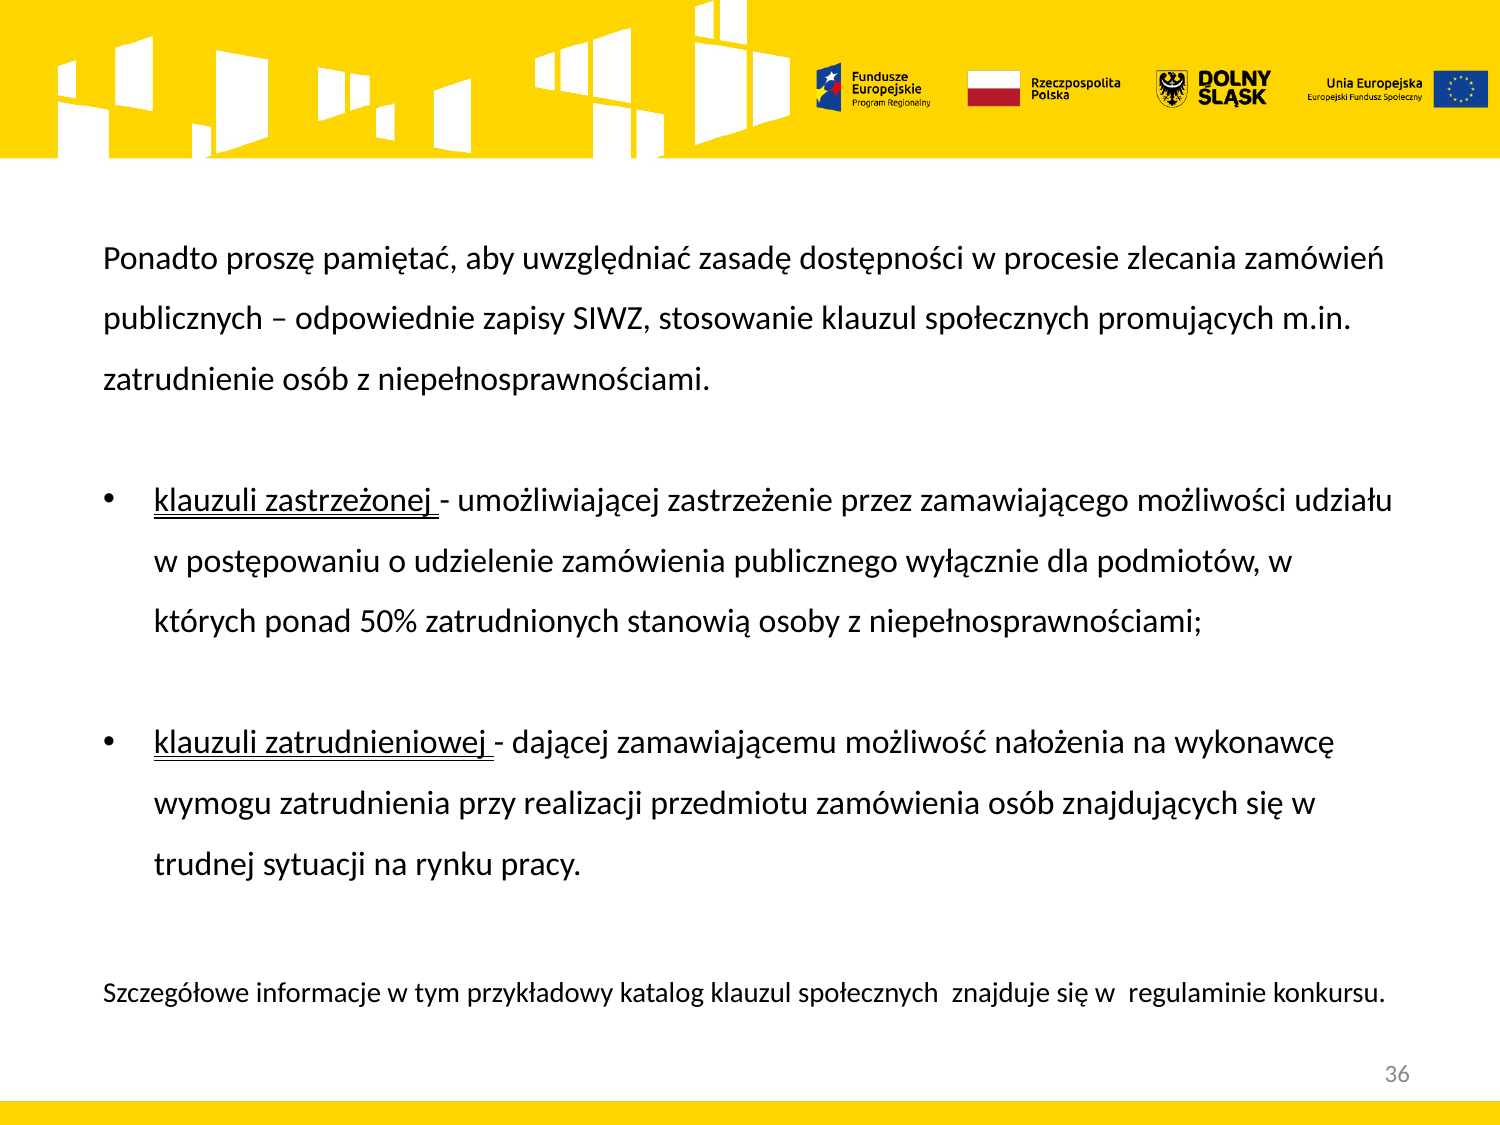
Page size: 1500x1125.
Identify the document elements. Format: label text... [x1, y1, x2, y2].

picture [0, 0, 1500, 1125]
text_box Ponadto proszę pamiętać, aby uwzględniać zasadę dostępności w procesie zlecania zamówień publicznych – odpowiednie zapisy SIWZ, stosowanie klauzul społecznych promujących m.in. zatrudnienie osób z niepełnosprawnościami. klauzuli zastrzeżonej - umożliwiającej zastrzeżenie przez zamawiającego możliwości udziału w postępowaniu o udzielenie zamówienia publicznego wyłącznie dla podmiotów, w których ponad 50% zatrudnionych stanowią osoby z niepełnosprawnościami; klauzuli zatrudnieniowej - dającej zamawiającemu możliwość nałożenia na wykonawcę wymogu zatrudnienia przy realizacji przedmiotu zamówienia osób znajdujących się w trudnej sytuacji na rynku pracy. Szczegółowe informacje w tym przykładowy katalog klauzul społecznych znajduje się w regulaminie konkursu. [88, 208, 1412, 1059]
slide_number 36 [1074, 1042, 1425, 1103]
